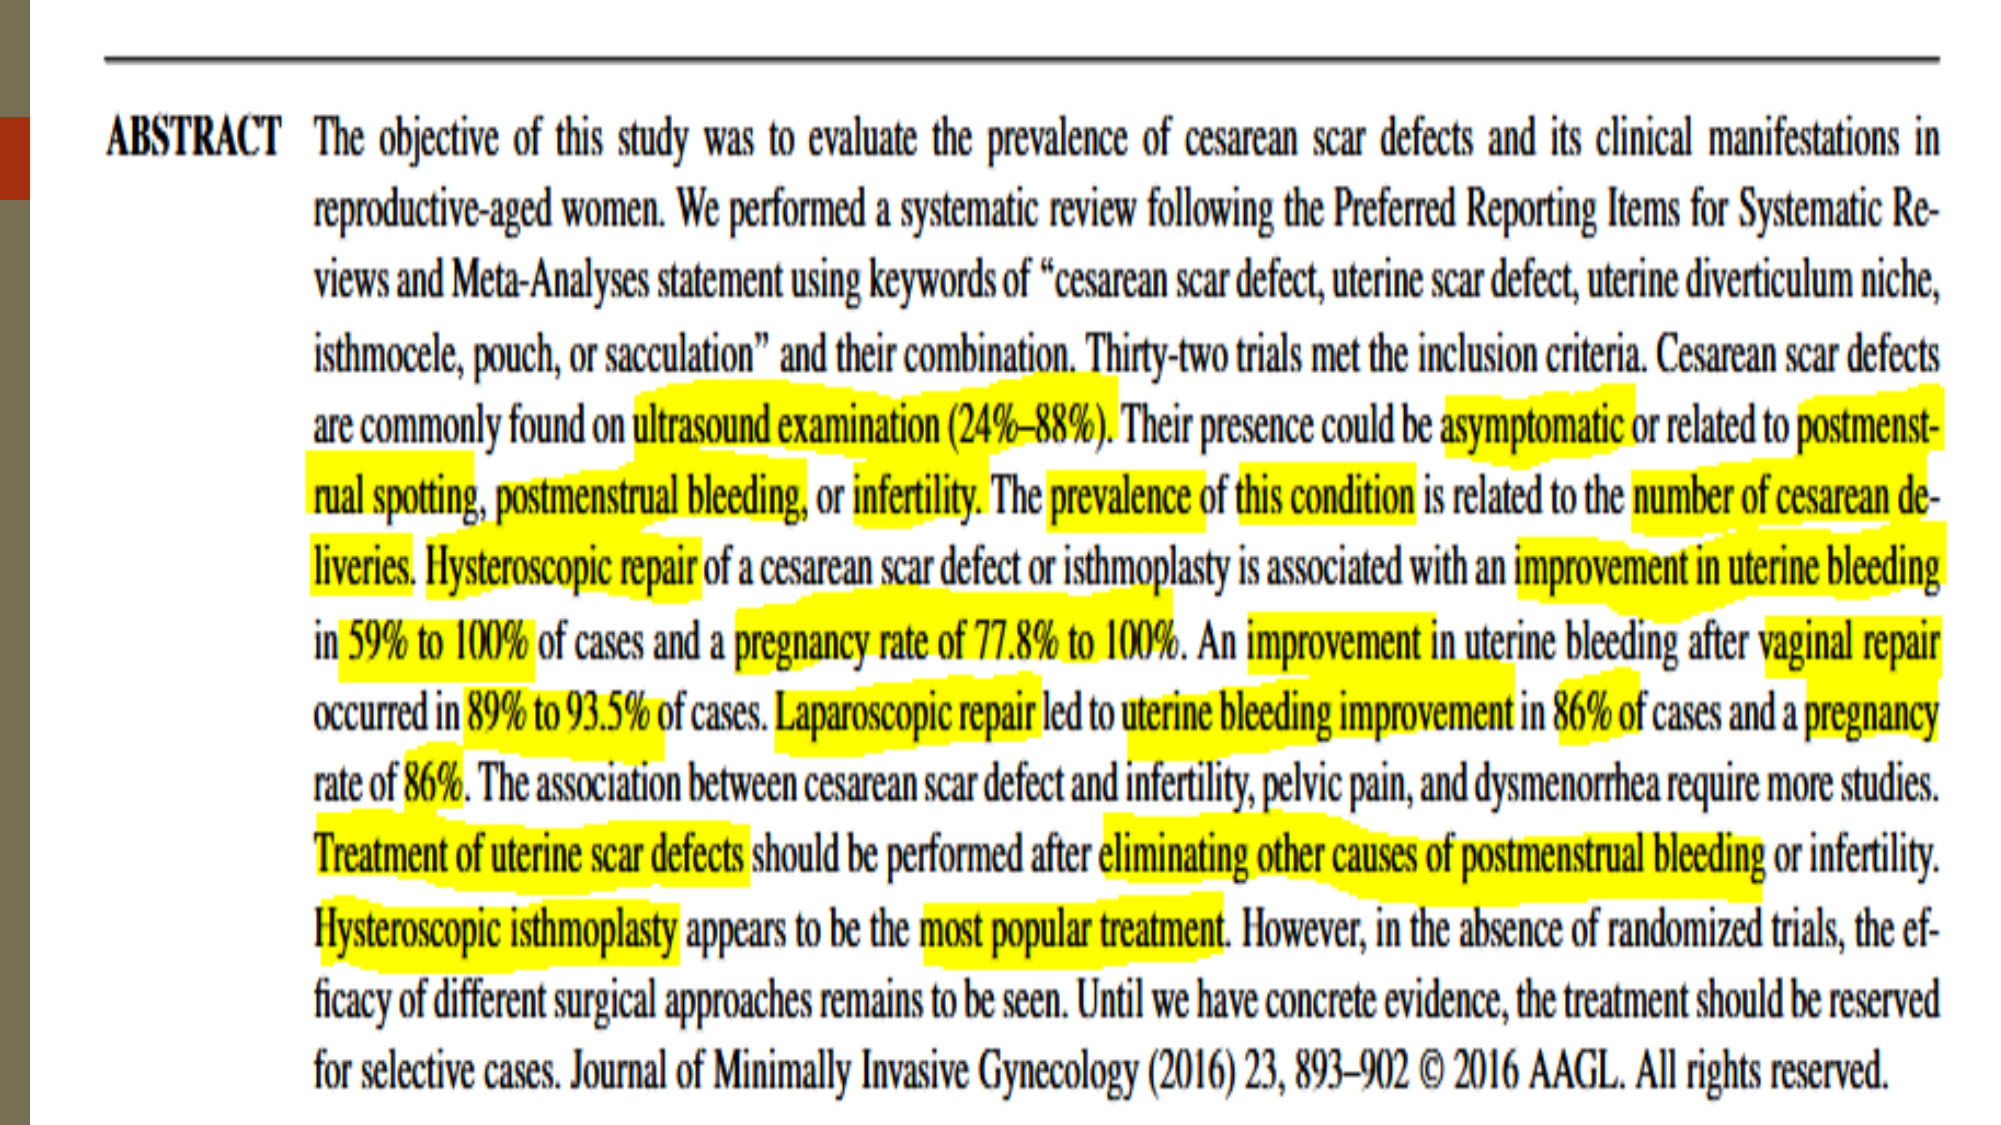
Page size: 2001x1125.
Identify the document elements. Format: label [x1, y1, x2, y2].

list [29, 0, 2000, 1125]
